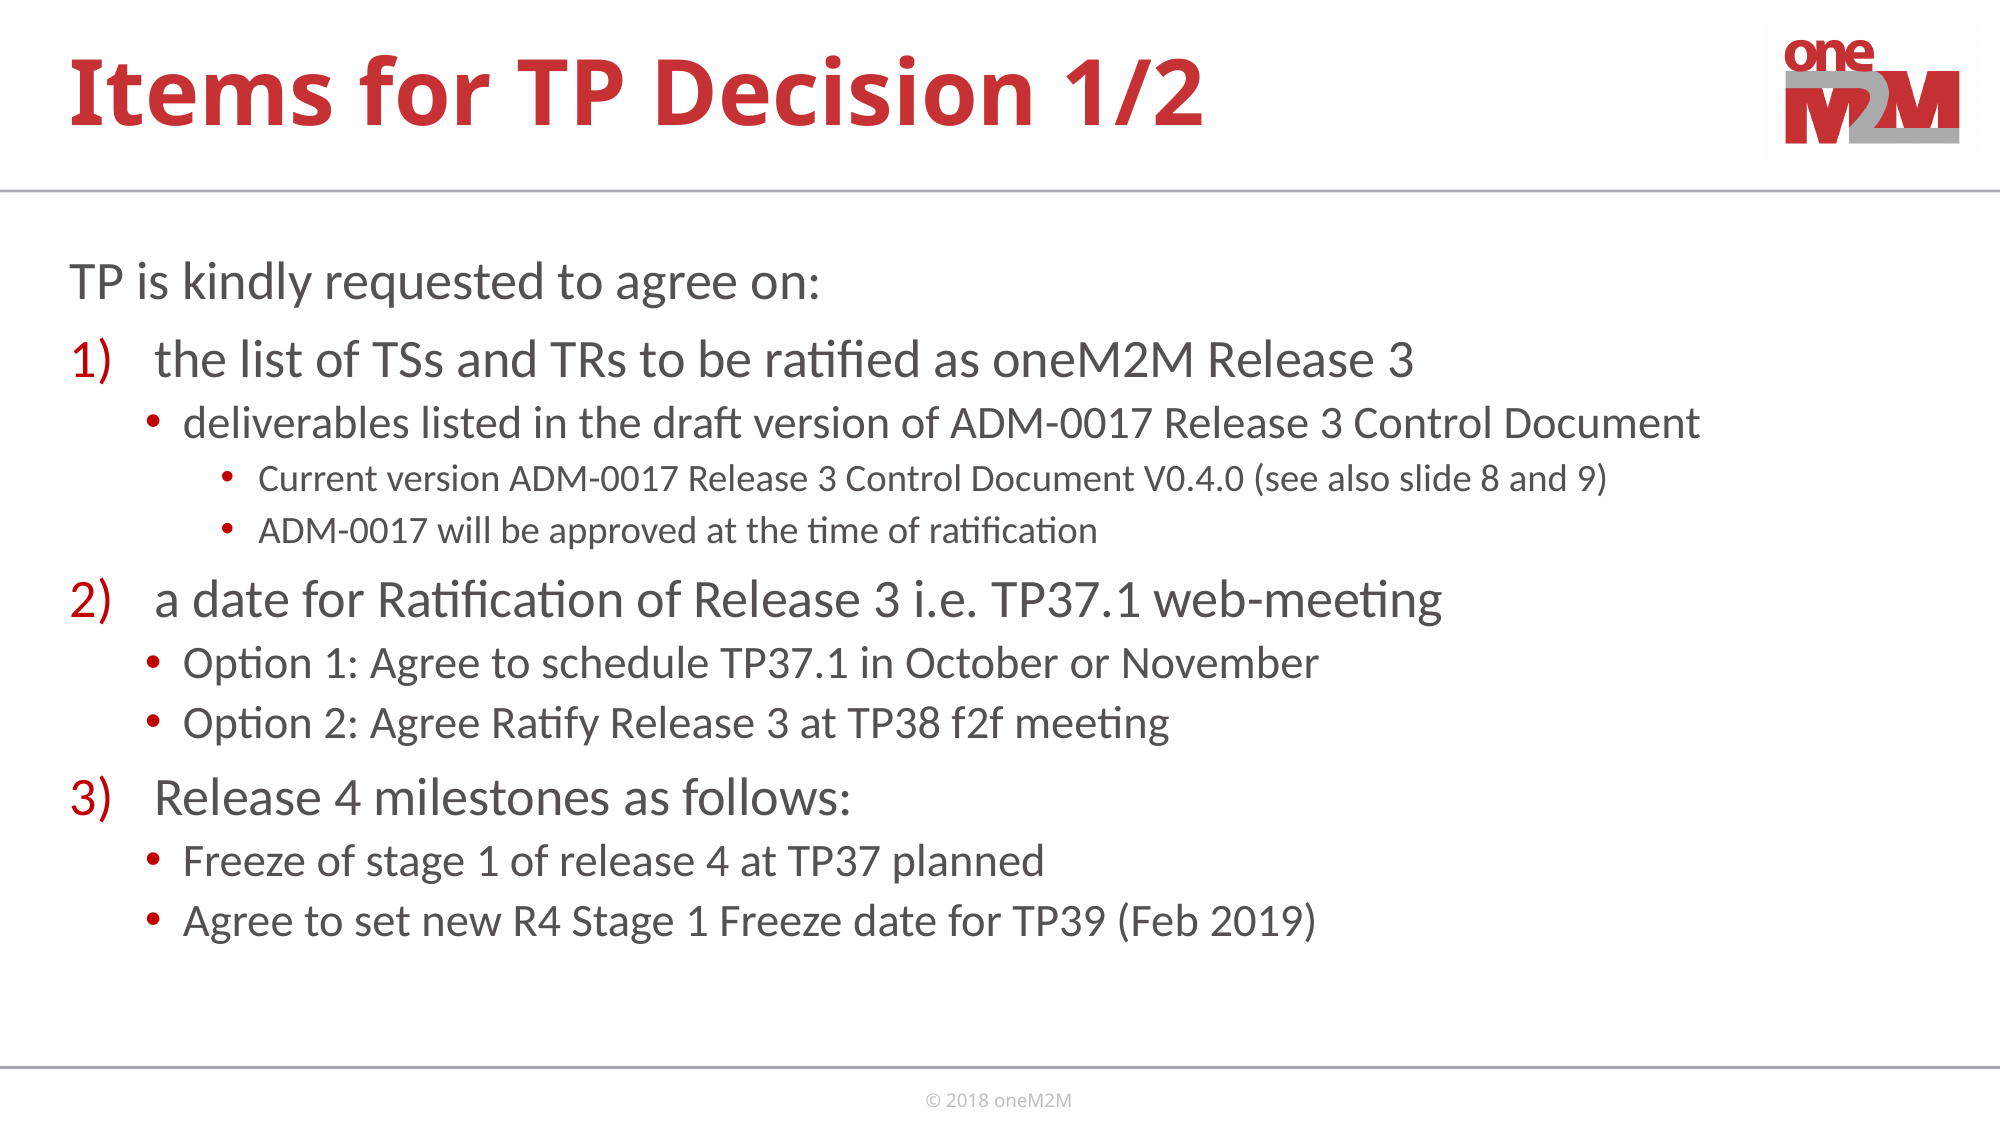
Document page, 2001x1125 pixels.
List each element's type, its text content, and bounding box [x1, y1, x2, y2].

picture [1763, 17, 1981, 166]
title Items for TP Decision 1/2 [54, 0, 1343, 193]
list TP is kindly requested to agree on: the list of TSs and TRs to be ratified as oneM2M Release 3 deliverables listed in the draft version of ADM-0017 Release 3 Control Document Current version ADM-0017 Release 3 Control Document V0.4.0 (see also slide 8 and 9) ADM-0017 will be approved at the time of ratification a date for Ratification of Release 3 i.e. TP37.1 web-meeting Option 1: Agree to schedule TP37.1 in October or November Option 2: Agree Ratify Release 3 at TP38 f2f meeting Release 4 milestones as follows: Freeze of stage 1 of release 4 at TP37 planned Agree to set new R4 Stage 1 Freeze date for TP39 (Feb 2019) [54, 245, 1941, 959]
